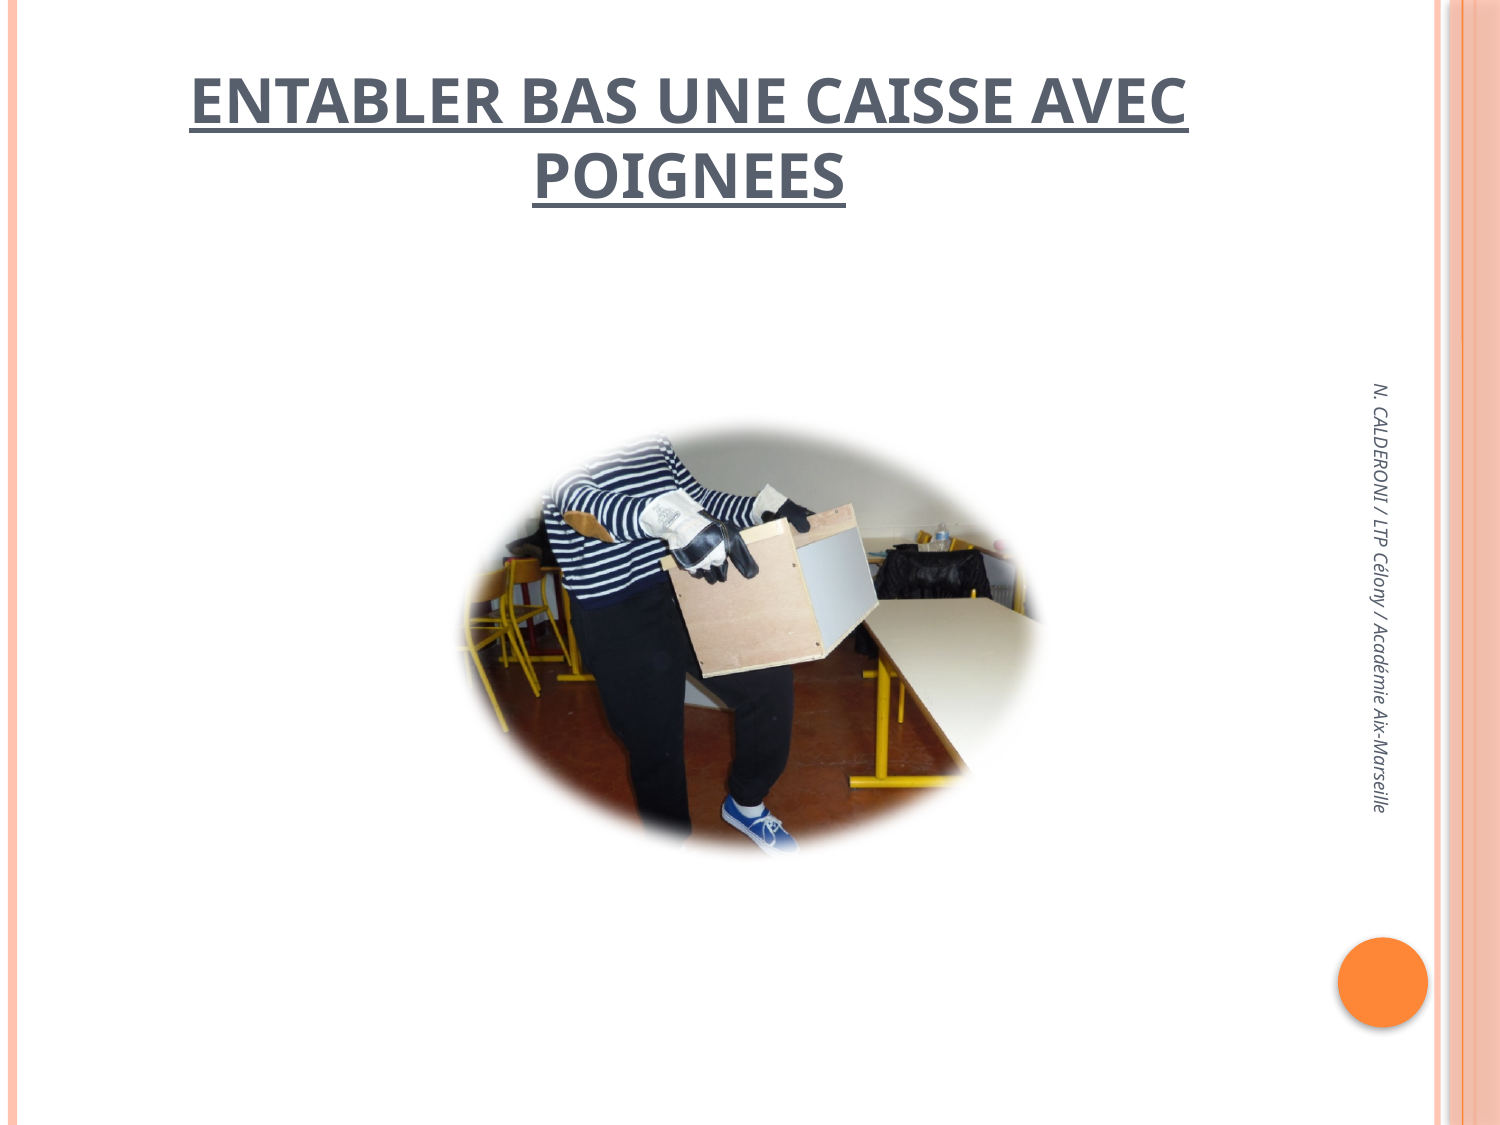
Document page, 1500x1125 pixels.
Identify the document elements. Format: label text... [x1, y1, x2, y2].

title ENTABLER BAS UNE CAISSE AVEC POIGNEES [76, 30, 1302, 219]
footer N. CALDERONI / LTP Célony / Académie Aix-Marseille [1340, 278, 1423, 835]
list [449, 411, 1051, 863]
